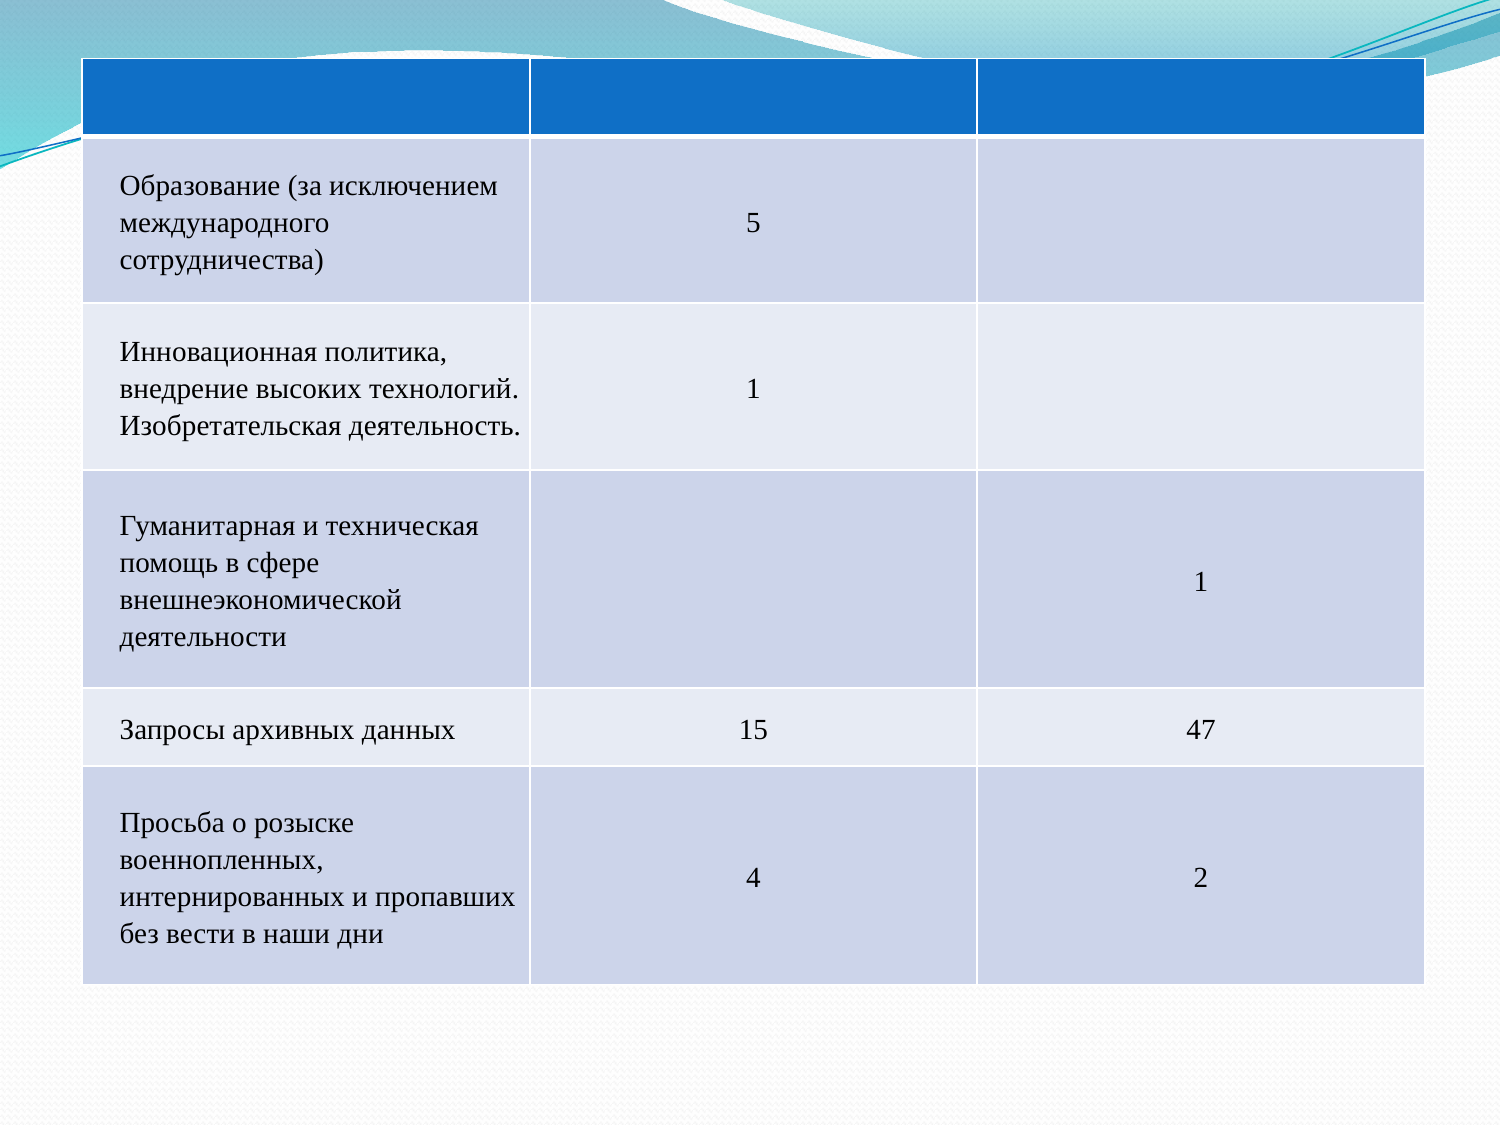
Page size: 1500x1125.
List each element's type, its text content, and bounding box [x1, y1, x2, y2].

table_cell 5 [531, 139, 976, 302]
table_cell 47 [978, 689, 1424, 765]
table_cell [978, 139, 1424, 302]
table_cell Инновационная политика, внедрение высоких технологий. Изобретательская деятельность. [83, 304, 529, 469]
table_cell 4 [531, 767, 976, 984]
table_header [978, 59, 1424, 134]
table_cell 1 [978, 471, 1424, 687]
table_cell 1 [531, 304, 976, 469]
table_cell [531, 471, 976, 687]
table_cell 2 [978, 767, 1424, 984]
table_cell [978, 304, 1424, 469]
table_cell Просьба о розыске военнопленных, интернированных и пропавших без вести в наши дни [83, 767, 529, 984]
table_cell 15 [531, 689, 976, 765]
table_cell Гуманитарная и техническая помощь в сфере внешнеэкономической деятельности [83, 471, 529, 687]
table_header [531, 59, 976, 134]
table_cell Образование (за исключением международного сотрудничества) [83, 139, 529, 302]
table_header [83, 59, 529, 134]
table_cell Запросы архивных данных [83, 689, 529, 765]
